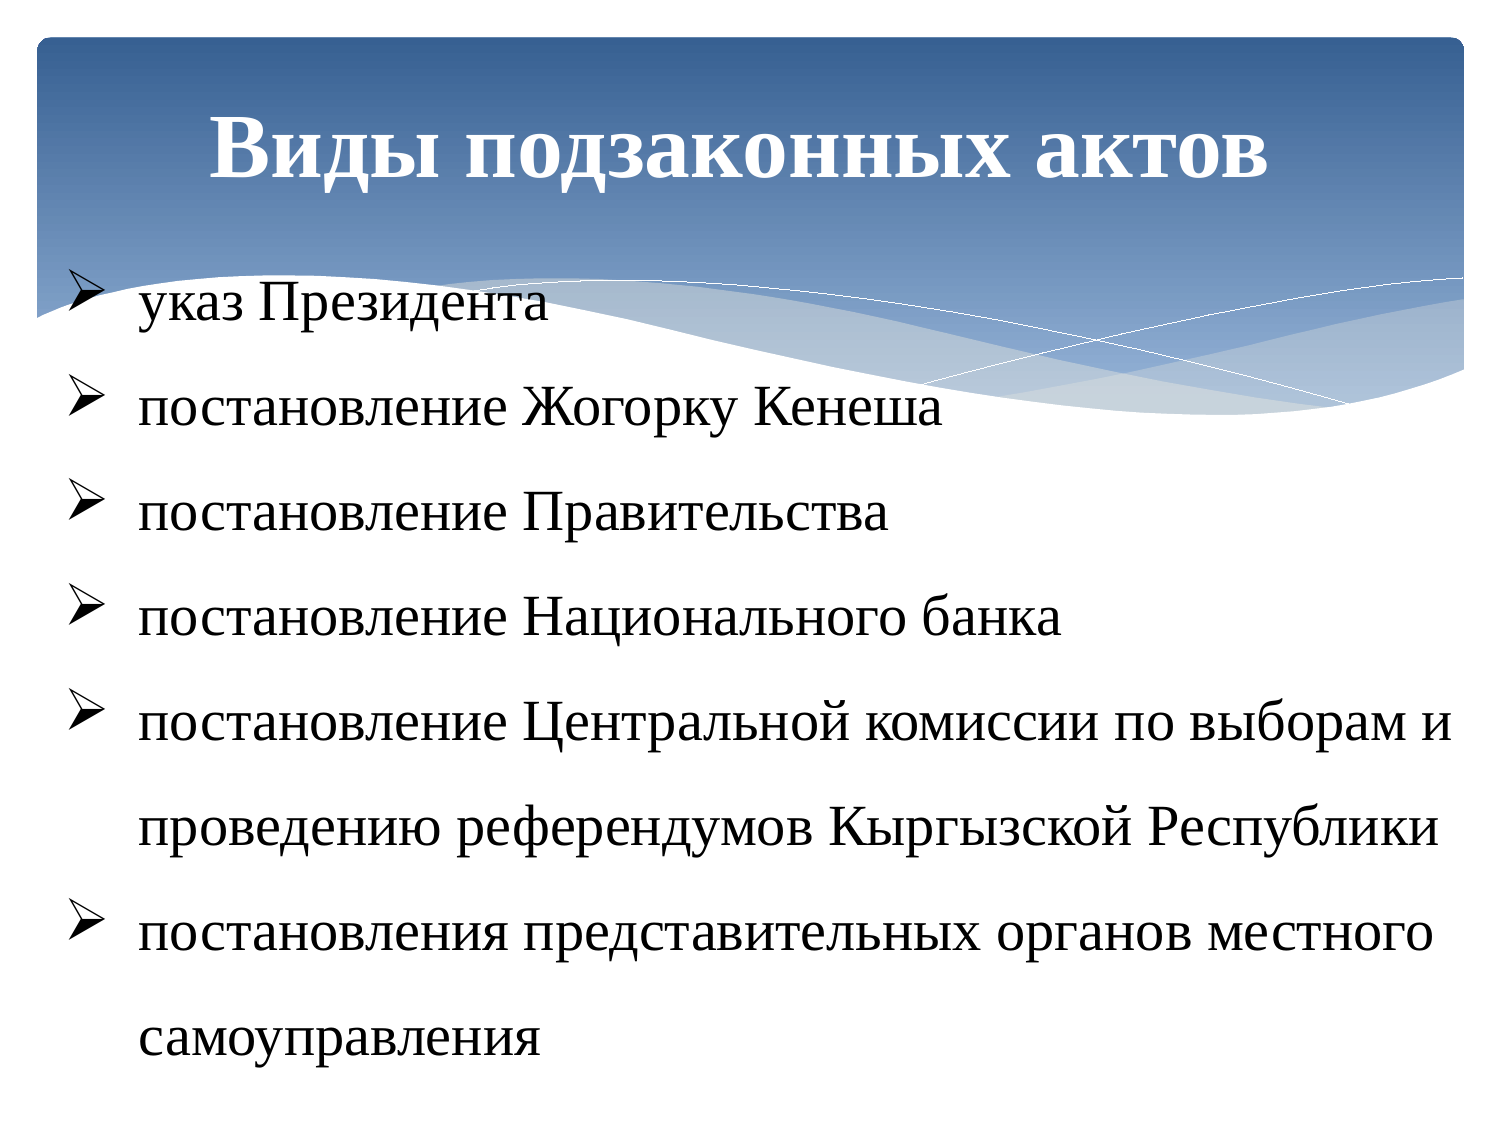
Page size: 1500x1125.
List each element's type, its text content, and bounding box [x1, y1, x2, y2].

text_box указ Президента постановление Жогорку Кенеша постановление Правительства постановление Национального банка постановление Центральной комиссии по выборам и проведению референдумов Кыргызской Республики постановления представительных органов местного самоуправления [49, 219, 1500, 1125]
title Виды подзаконных актов [76, 38, 1427, 219]
